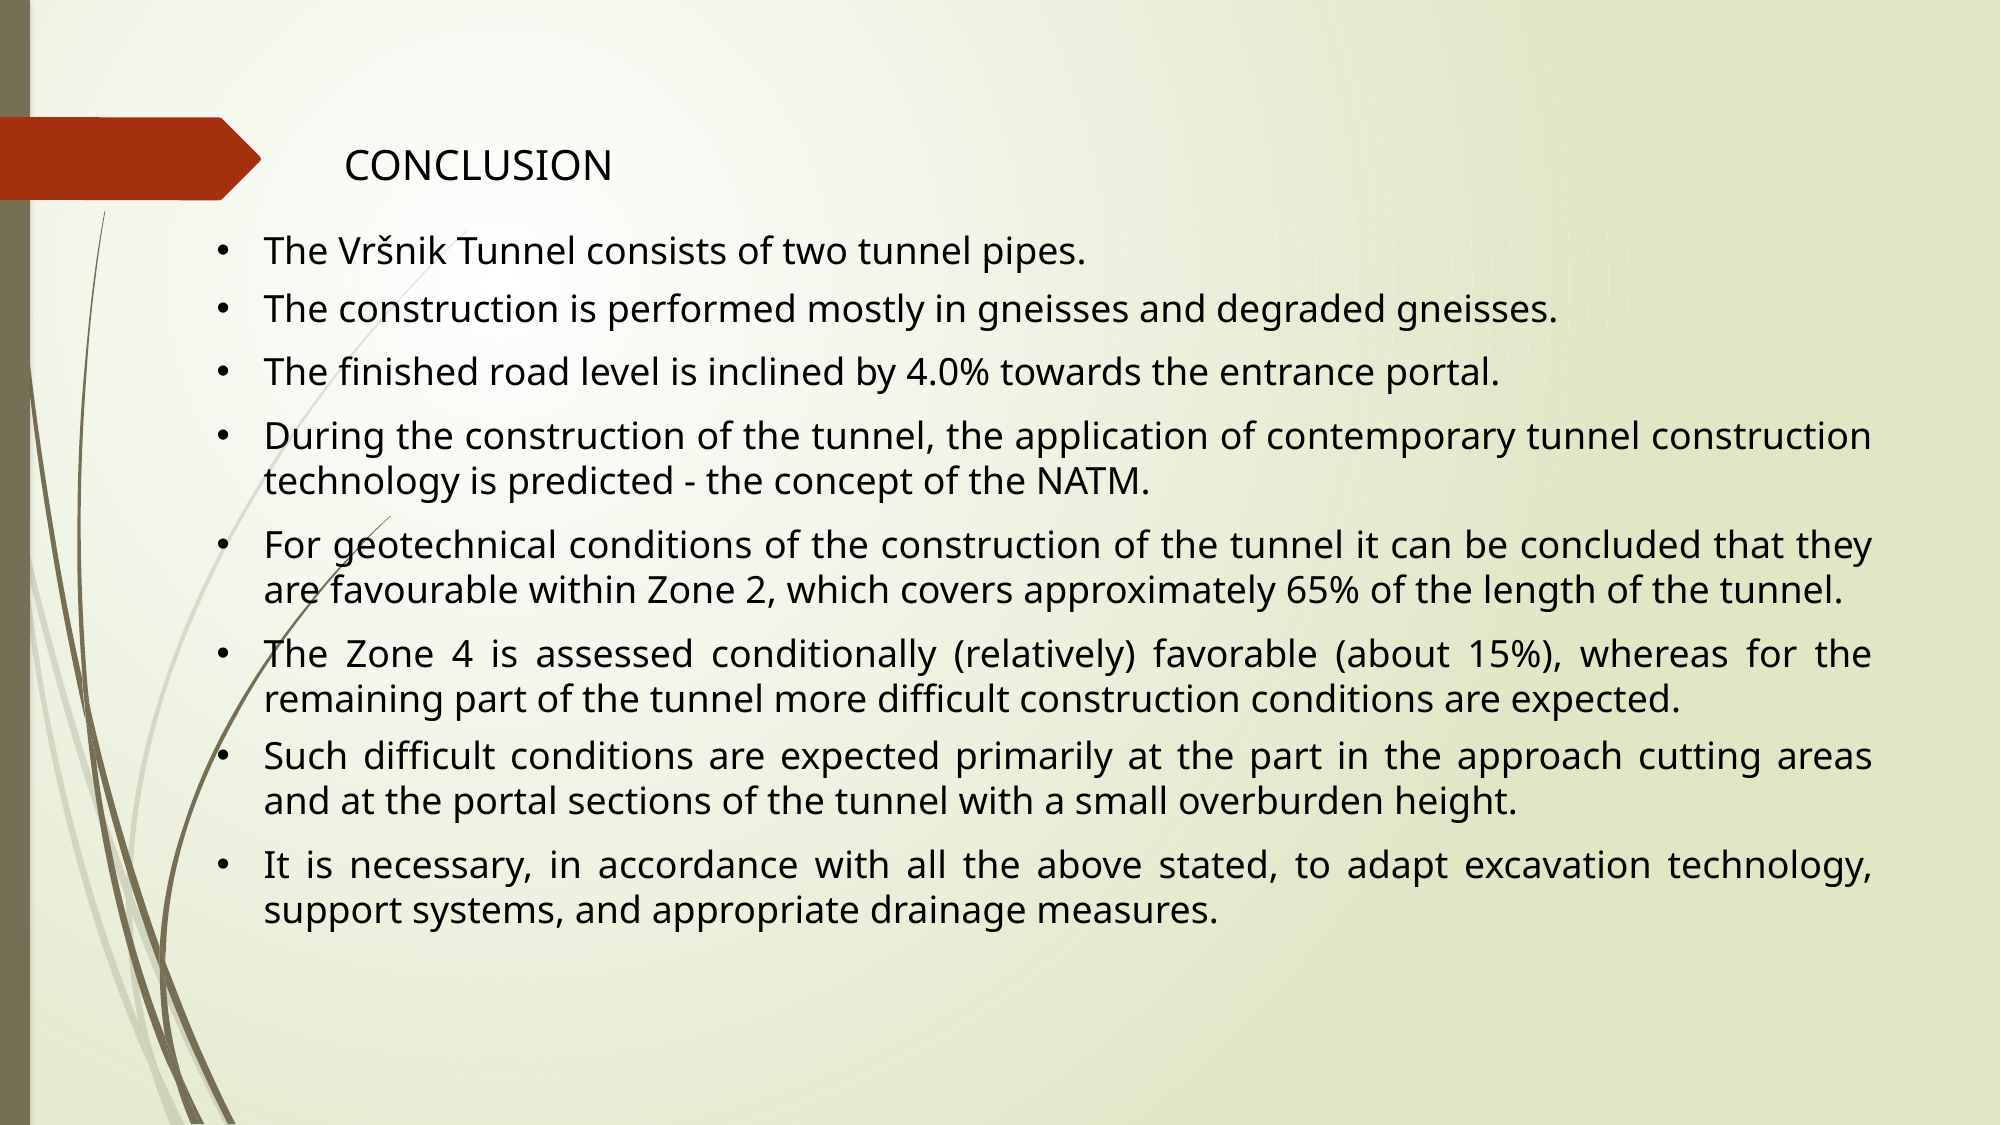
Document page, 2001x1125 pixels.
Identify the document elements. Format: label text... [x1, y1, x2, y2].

text_box CONCLUSION [329, 131, 629, 196]
text_box The Vršnik Tunnel consists of two tunnel pipes. The construction is performed mostly in gneisses and degraded gneisses. The finished road level is inclined by 4.0% towards the entrance portal. During the construction of the tunnel, the application of contemporary tunnel construction technology is predicted - the concept of the NATM. For geotechnical conditions of the construction of the tunnel it can be concluded that they are favourable within Zone 2, which covers approximately 65% of the length of the tunnel. The Zone 4 is assessed conditionally (relatively) favorable (about 15%), whereas for the remaining part of the tunnel more difficult construction conditions are expected. Such difficult conditions are expected primarily at the part in the approach cutting areas and at the portal sections of the tunnel with a small overburden height. It is necessary, in accordance with all the above stated, to adapt excavation technology, support systems, and appropriate drainage measures. [201, 219, 1890, 939]
